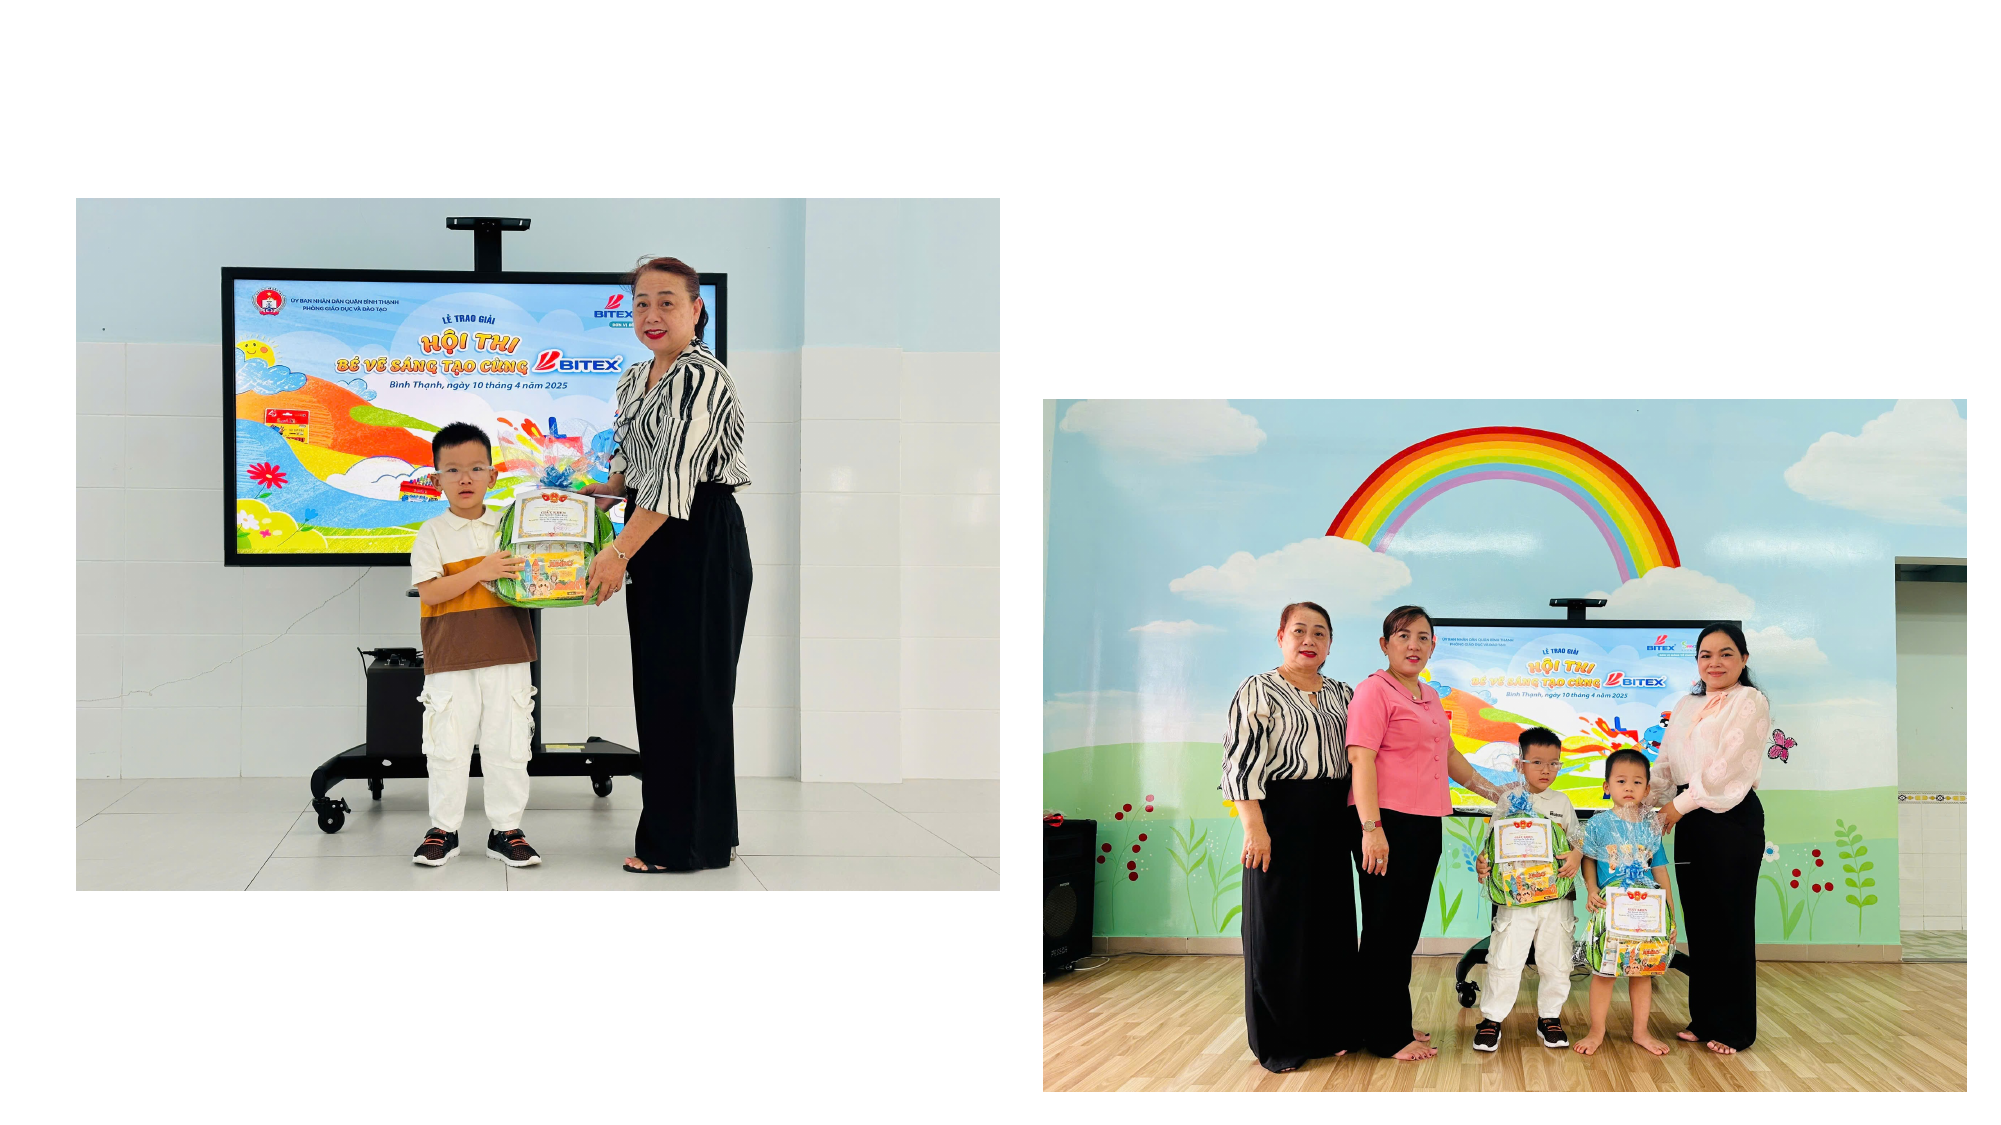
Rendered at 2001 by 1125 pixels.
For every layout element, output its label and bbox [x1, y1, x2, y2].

picture [1043, 399, 1967, 1092]
picture [76, 198, 1001, 891]
